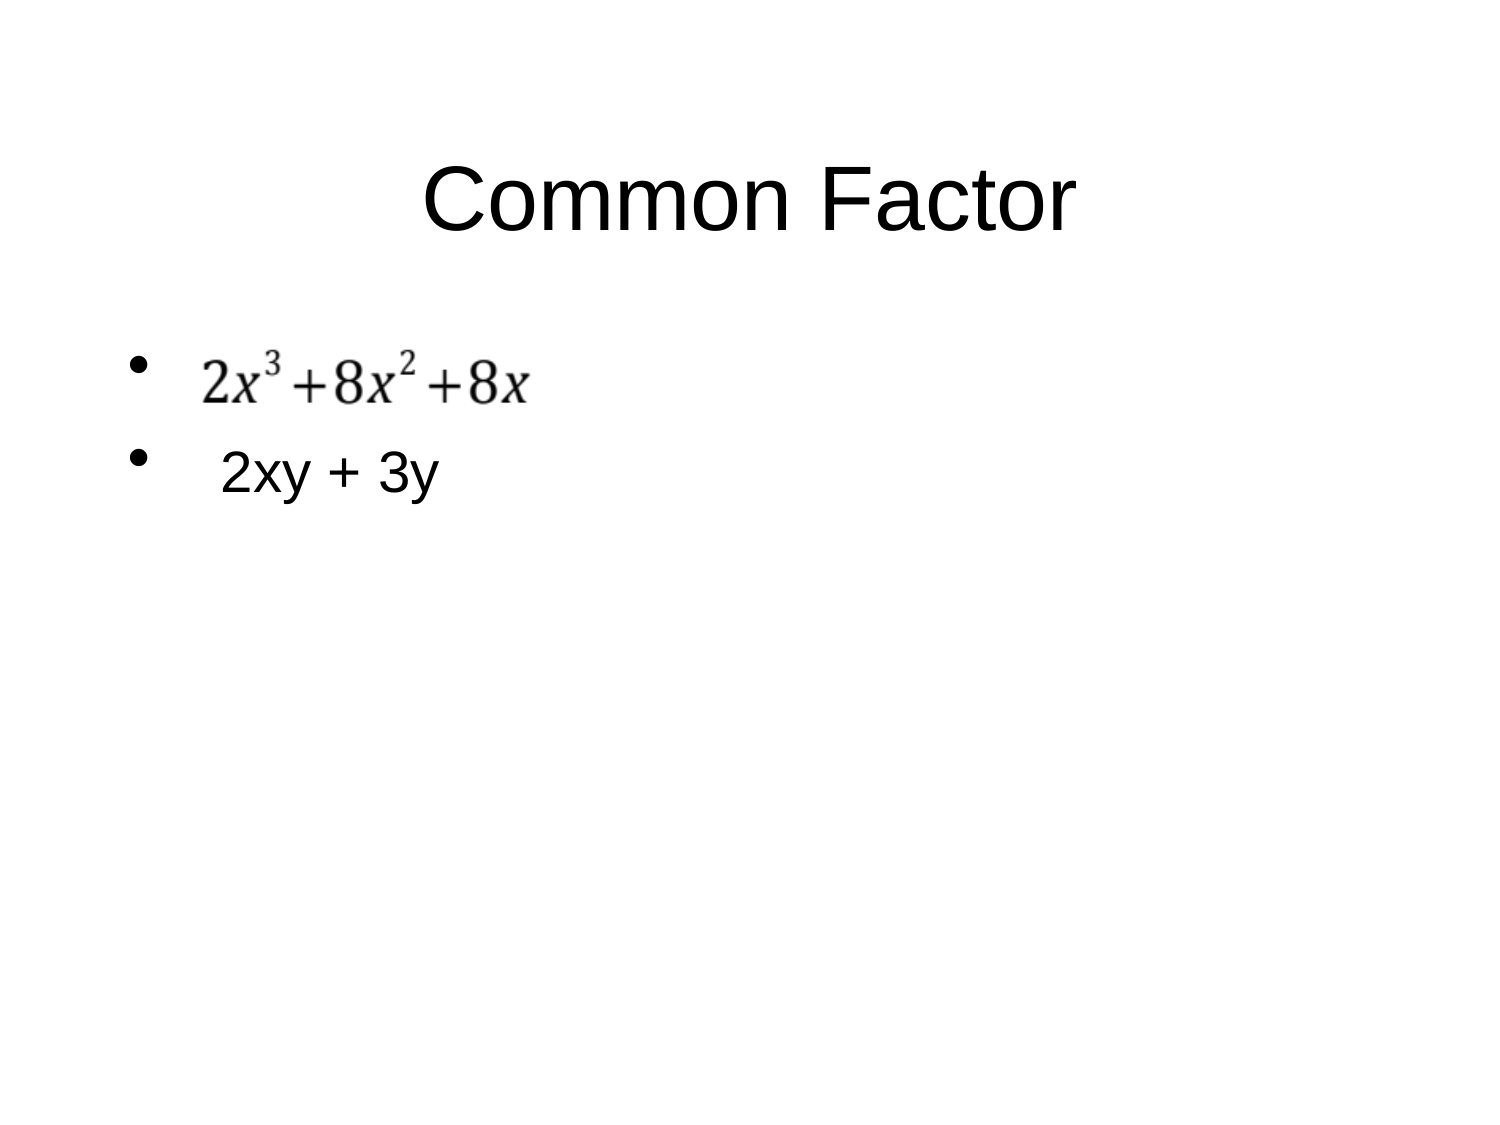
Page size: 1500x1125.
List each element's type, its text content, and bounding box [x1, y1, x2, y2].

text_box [199, 337, 534, 405]
title Common Factor [112, 99, 1388, 288]
list 2xy + 3y [112, 324, 1388, 1000]
